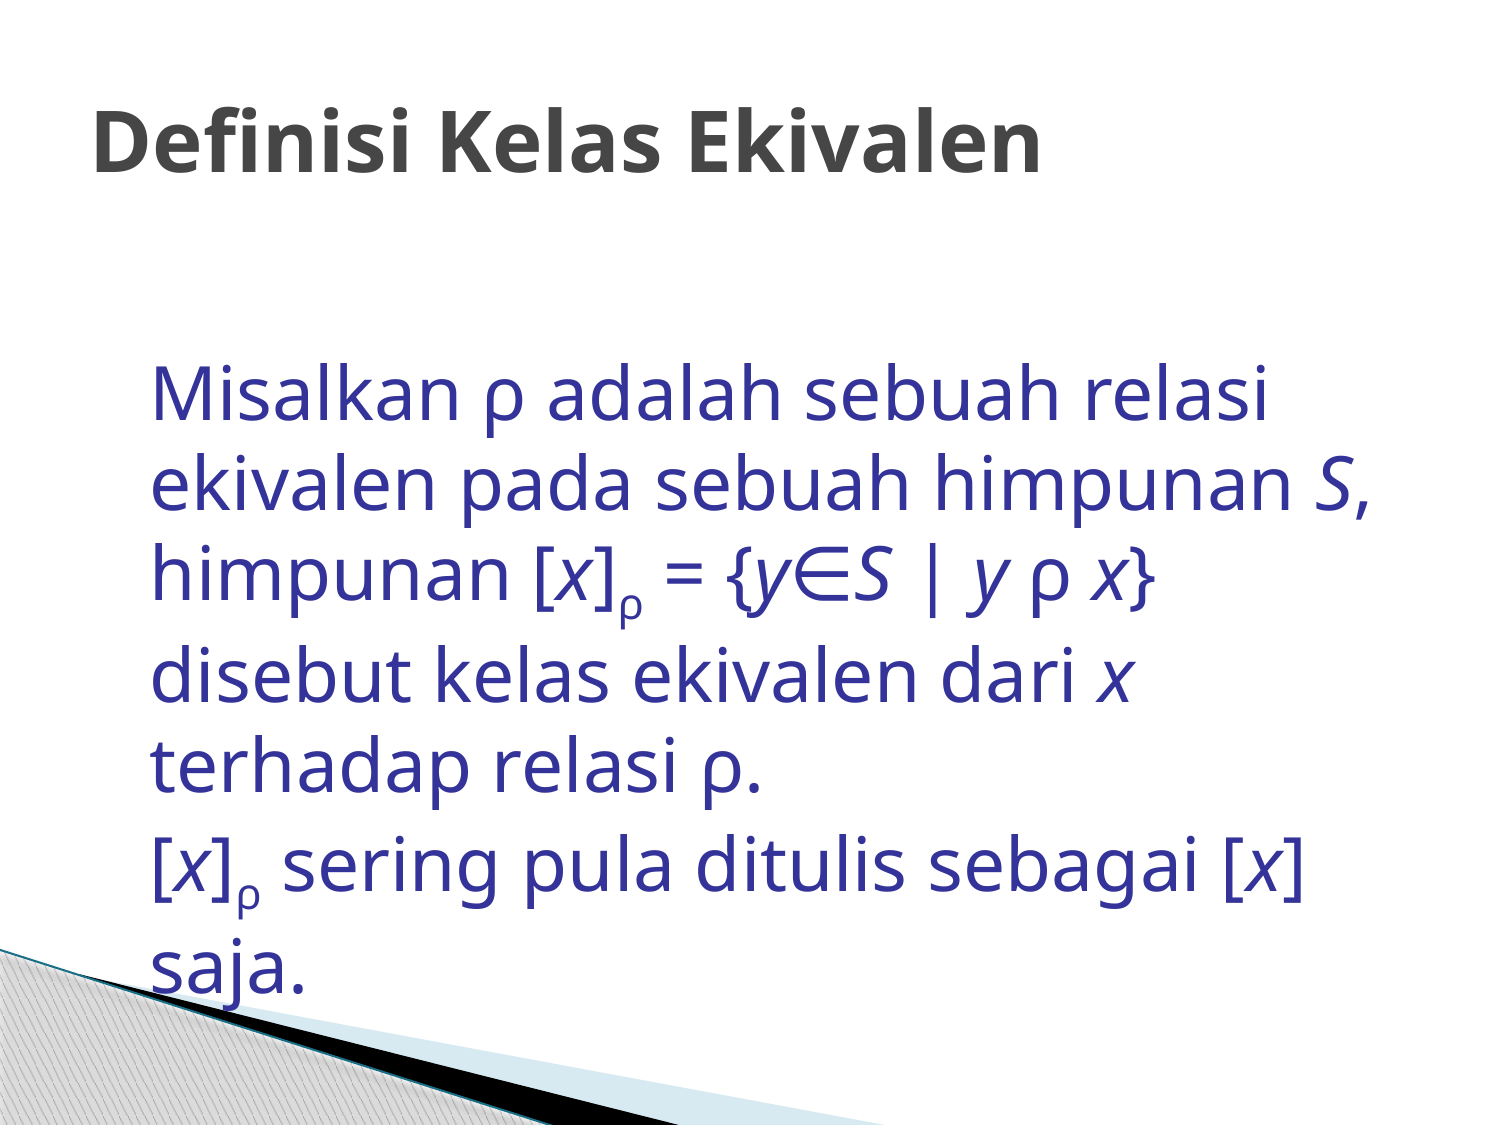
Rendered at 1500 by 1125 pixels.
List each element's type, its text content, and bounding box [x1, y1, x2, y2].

list Misalkan ρ adalah sebuah relasi ekivalen pada sebuah himpunan S, himpunan [x]ρ = {y∈S | y ρ x} disebut kelas ekivalen dari x terhadap relasi ρ. [x]ρ sering pula ditulis sebagai [x] saja. [75, 338, 1425, 1006]
title Definisi Kelas Ekivalen [75, 45, 1425, 233]
